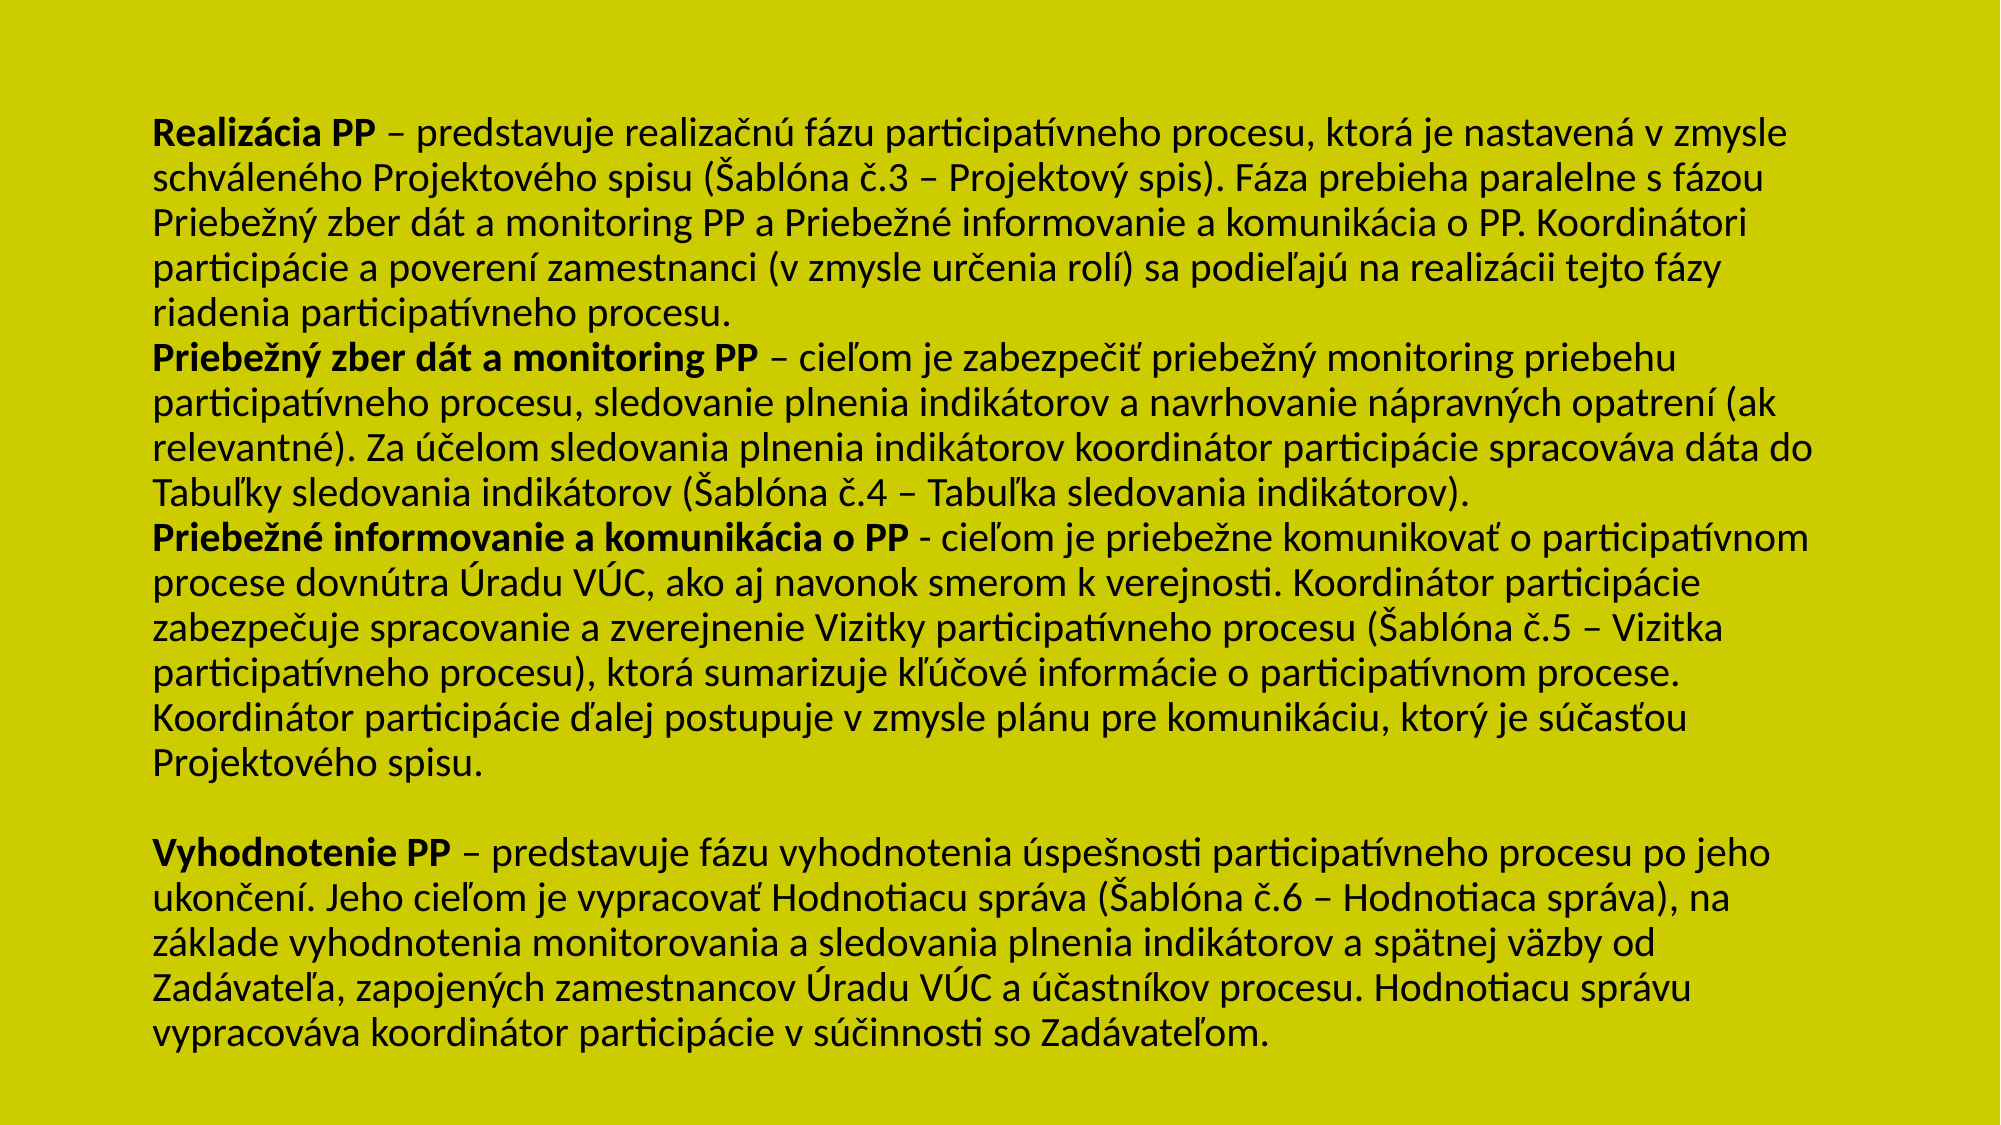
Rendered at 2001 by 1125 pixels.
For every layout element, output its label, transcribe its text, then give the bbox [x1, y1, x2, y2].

title Realizácia PP – predstavuje realizačnú fázu participatívneho procesu, ktorá je nastavená v zmysle schváleného Projektového spisu (Šablóna č.3 – Projektový spis). Fáza prebieha paralelne s fázou Priebežný zber dát a monitoring PP a Priebežné informovanie a komunikácia o PP. Koordinátori participácie a poverení zamestnanci (v zmysle určenia rolí) sa podieľajú na realizácii tejto fázy riadenia participatívneho procesu. Priebežný zber dát a monitoring PP – cieľom je zabezpečiť priebežný monitoring priebehu participatívneho procesu, sledovanie plnenia indikátorov a navrhovanie nápravných opatrení (ak relevantné). Za účelom sledovania plnenia indikátorov koordinátor participácie spracováva dáta do Tabuľky sledovania indikátorov (Šablóna č.4 – Tabuľka sledovania indikátorov). Priebežné informovanie a komunikácia o PP - cieľom je priebežne komunikovať o participatívnom procese dovnútra Úradu VÚC, ako aj navonok smerom k verejnosti. Koordinátor participácie zabezpečuje spracovanie a zverejnenie Vizitky participatívneho procesu (Šablóna č.5 – Vizitka participatívneho procesu), ktorá sumarizuje kľúčové informácie o participatívnom procese. Koordinátor participácie ďalej postupuje v zmysle plánu pre komunikáciu, ktorý je súčasťou Projektového spisu. Vyhodnotenie PP – predstavuje fázu vyhodnotenia úspešnosti participatívneho procesu po jeho ukončení. Jeho cieľom je vypracovať Hodnotiacu správa (Šablóna č.6 – Hodnotiaca správa), na základe vyhodnotenia monitorovania a sledovania plnenia indikátorov a spätnej väzby od Zadávateľa, zapojených zamestnancov Úradu VÚC a účastníkov procesu. Hodnotiacu správu vypracováva koordinátor participácie v súčinnosti so Zadávateľom. [137, 59, 1863, 1108]
